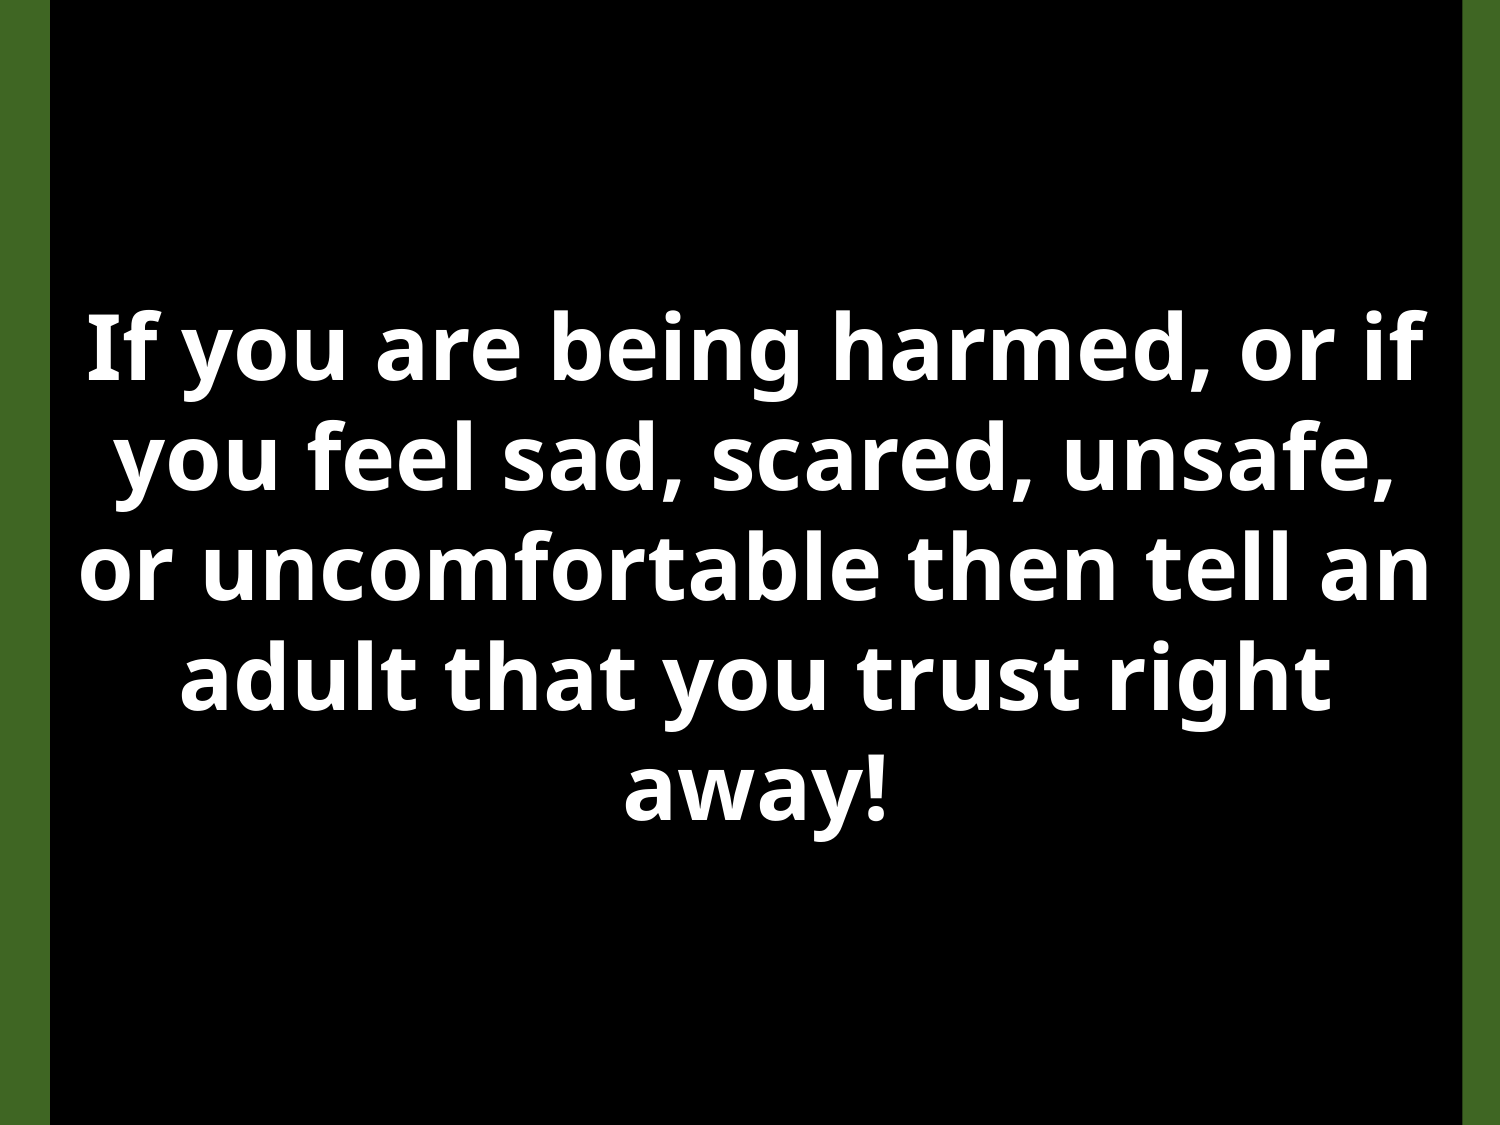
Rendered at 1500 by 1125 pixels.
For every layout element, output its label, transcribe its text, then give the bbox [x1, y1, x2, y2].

list If you are being harmed, or if you feel sad, scared, unsafe, or uncomfortable then tell an adult that you trust right away! [50, 0, 1463, 1125]
